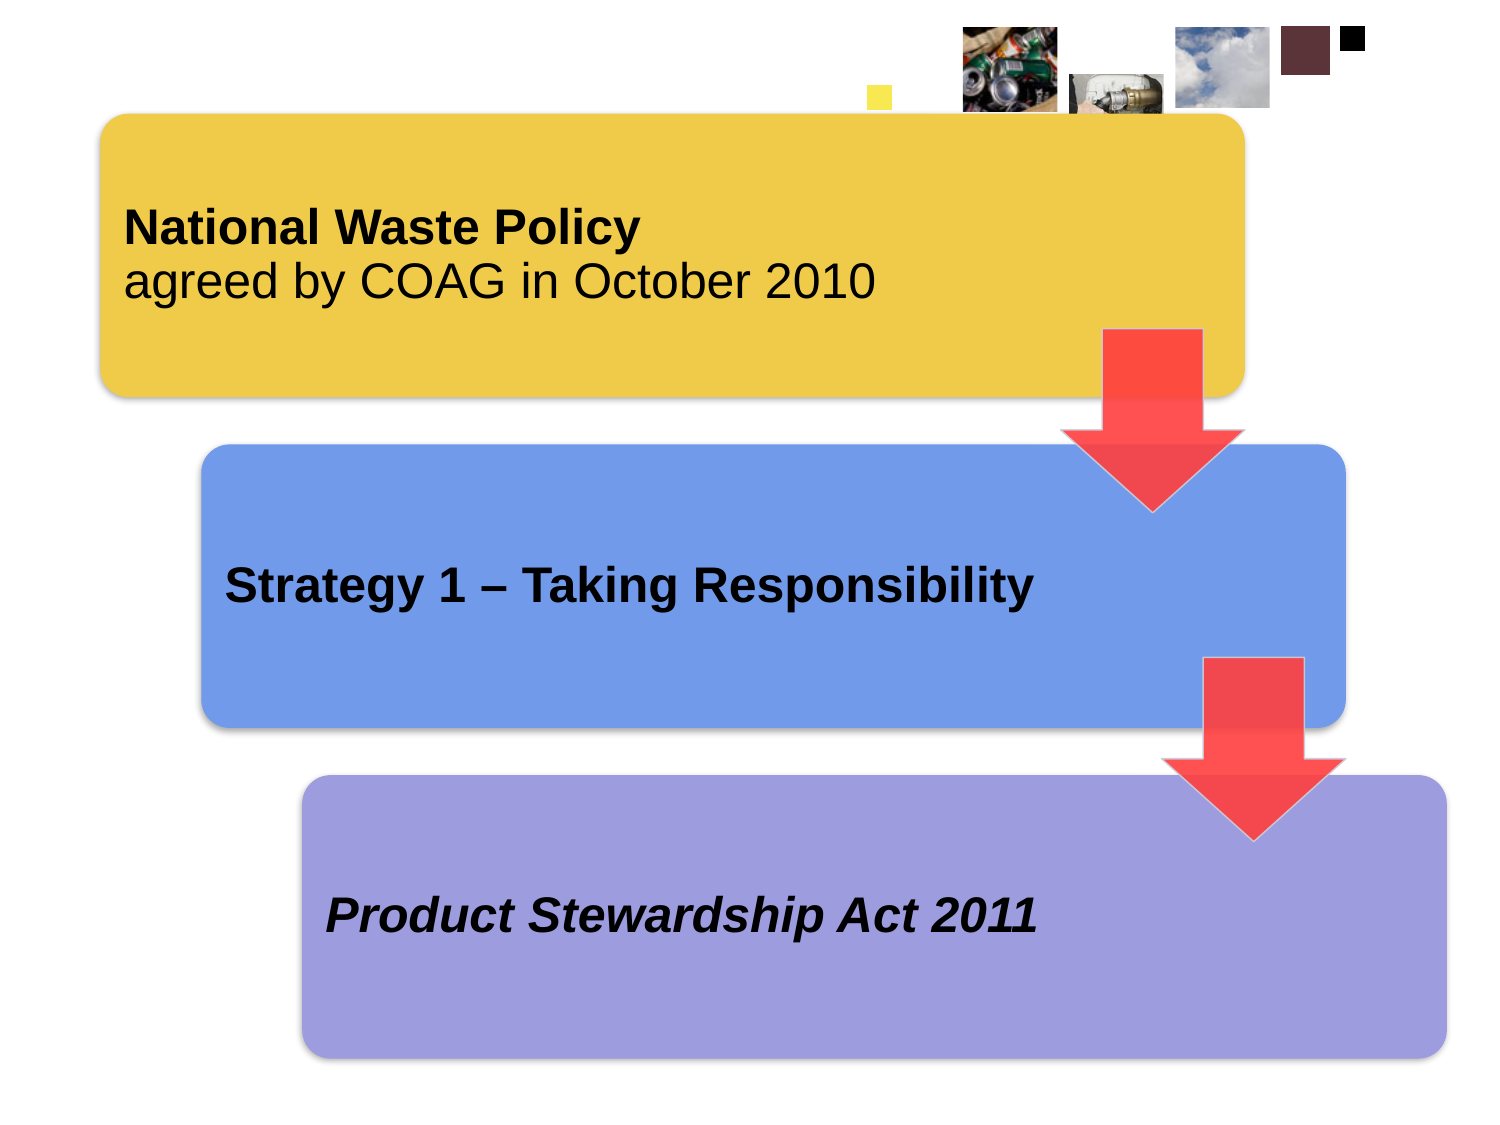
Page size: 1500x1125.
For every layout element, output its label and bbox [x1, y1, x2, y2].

list [100, 113, 1448, 1059]
picture [962, 27, 1058, 112]
picture [1175, 27, 1270, 108]
picture [1069, 74, 1164, 113]
